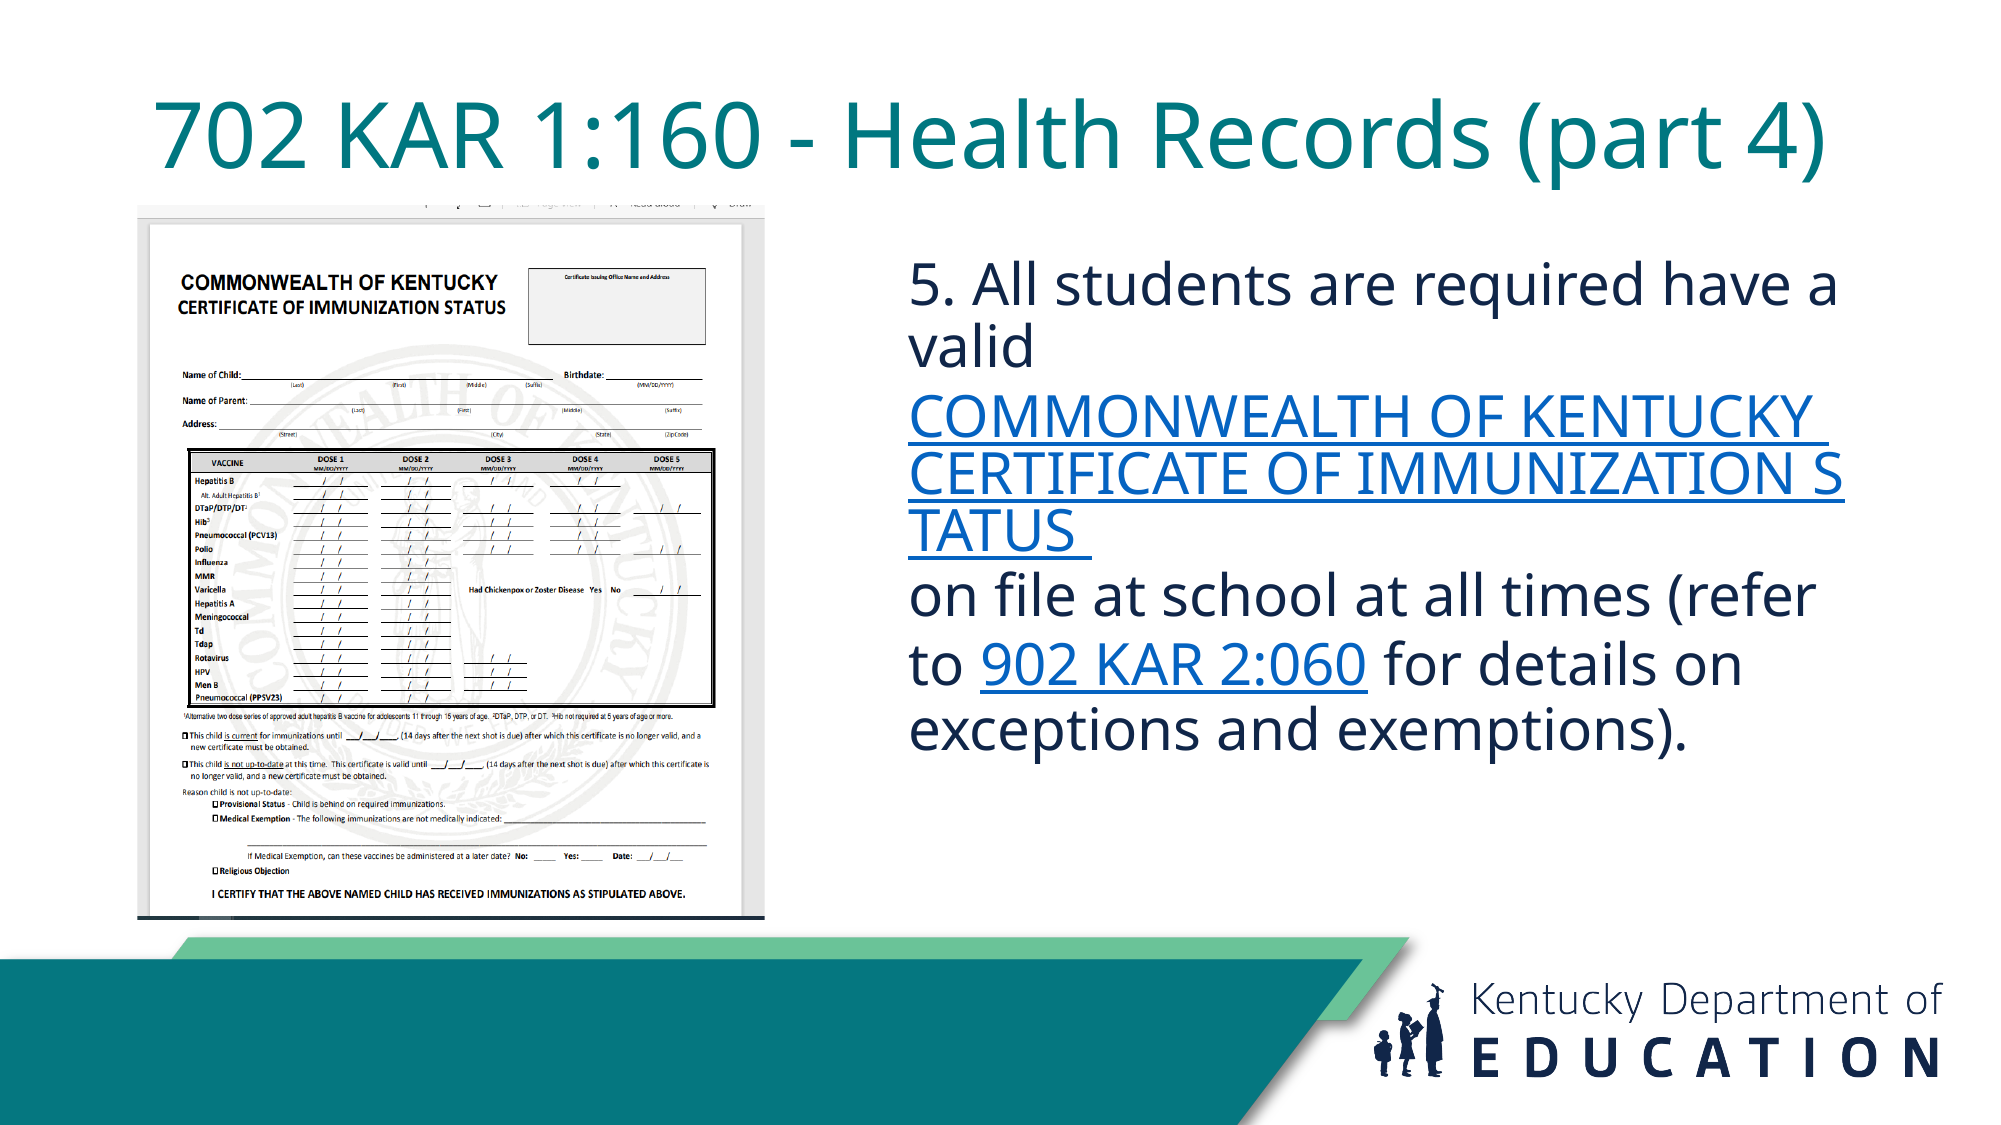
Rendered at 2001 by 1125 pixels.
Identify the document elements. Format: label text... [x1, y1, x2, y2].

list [137, 205, 765, 920]
list 5. All students are required have a valid COMMONWEALTH OF KENTUCKY CERTIFICATE OF IMMUNIZATION STATUS on file at school at all times (refer to 902 KAR 2:060 for details on exceptions and exemptions). [893, 247, 1863, 1012]
picture [0, 0, 2001, 1125]
title 702 KAR 1:160 - Health Records (part 4) [137, 29, 1863, 248]
